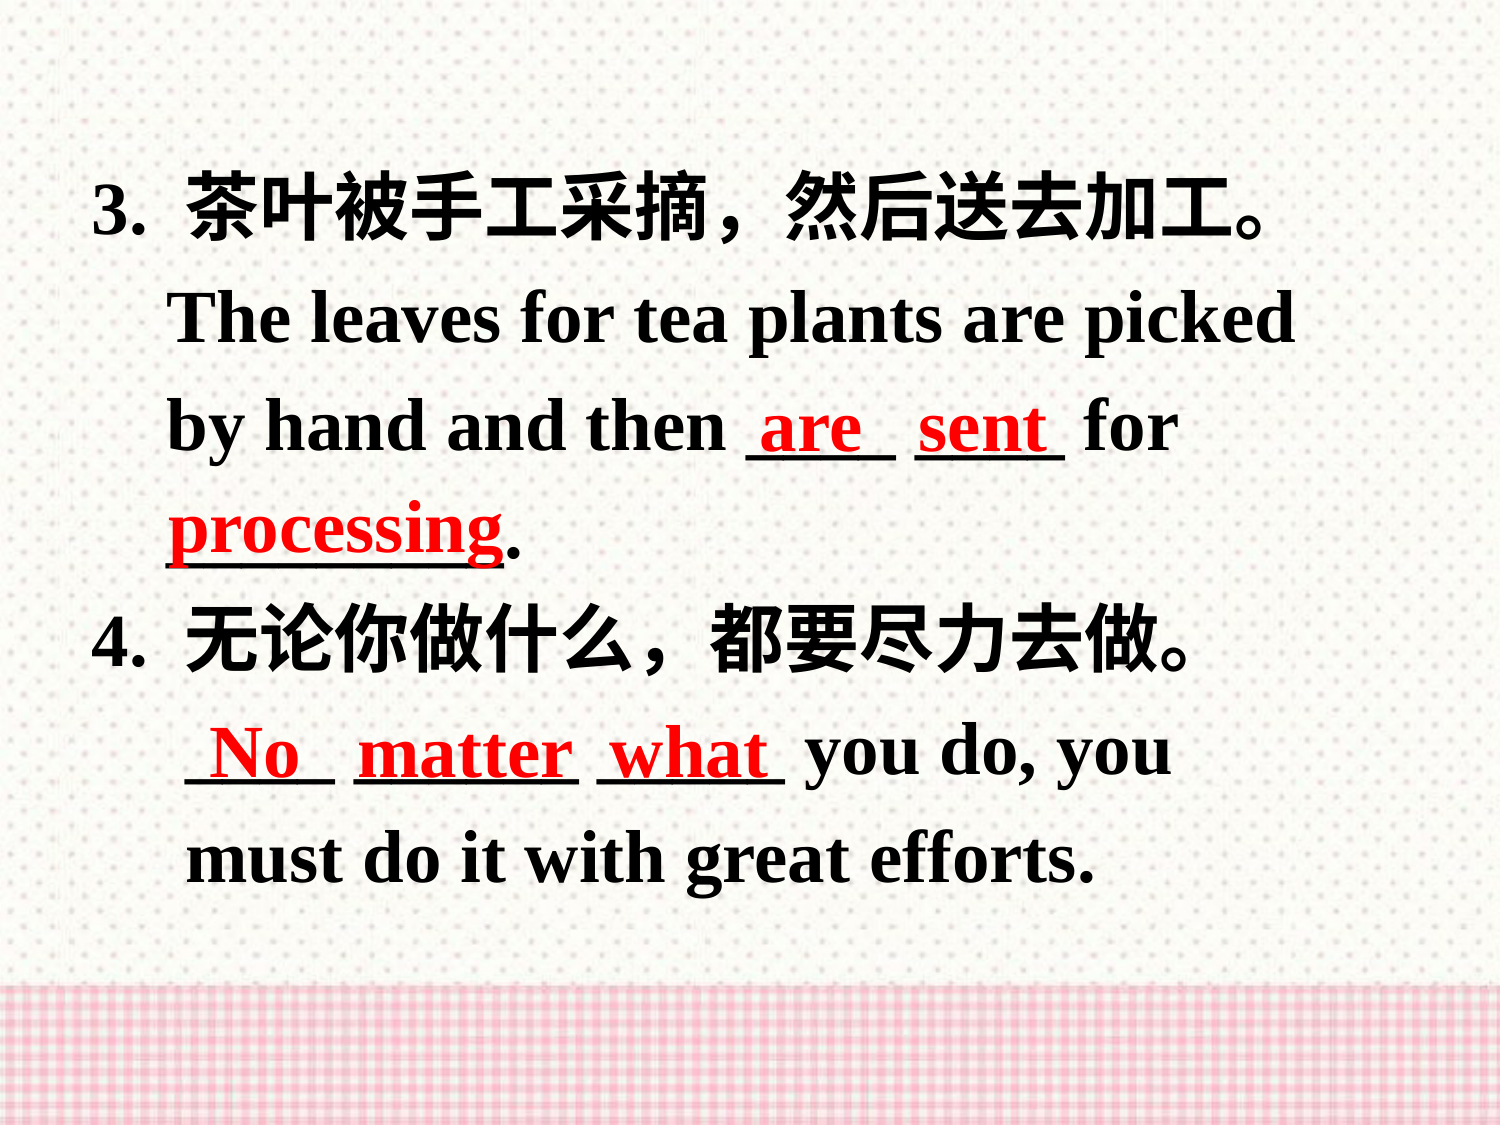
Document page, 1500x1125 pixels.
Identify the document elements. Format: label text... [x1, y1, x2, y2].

text_box processing [153, 452, 632, 575]
text_box No matter what [194, 676, 869, 800]
text_box are sent [726, 350, 1211, 474]
text_box 3. 茶叶被手工采摘，然后送去加工。 The leaves for tea plants are picked by hand and then ____ ____ for _________. 4. 无论你做什么，都要尽力去做。 ____ ______ _____ you do, you must do it with great efforts. [76, 134, 1389, 905]
picture [0, 0, 1500, 1125]
